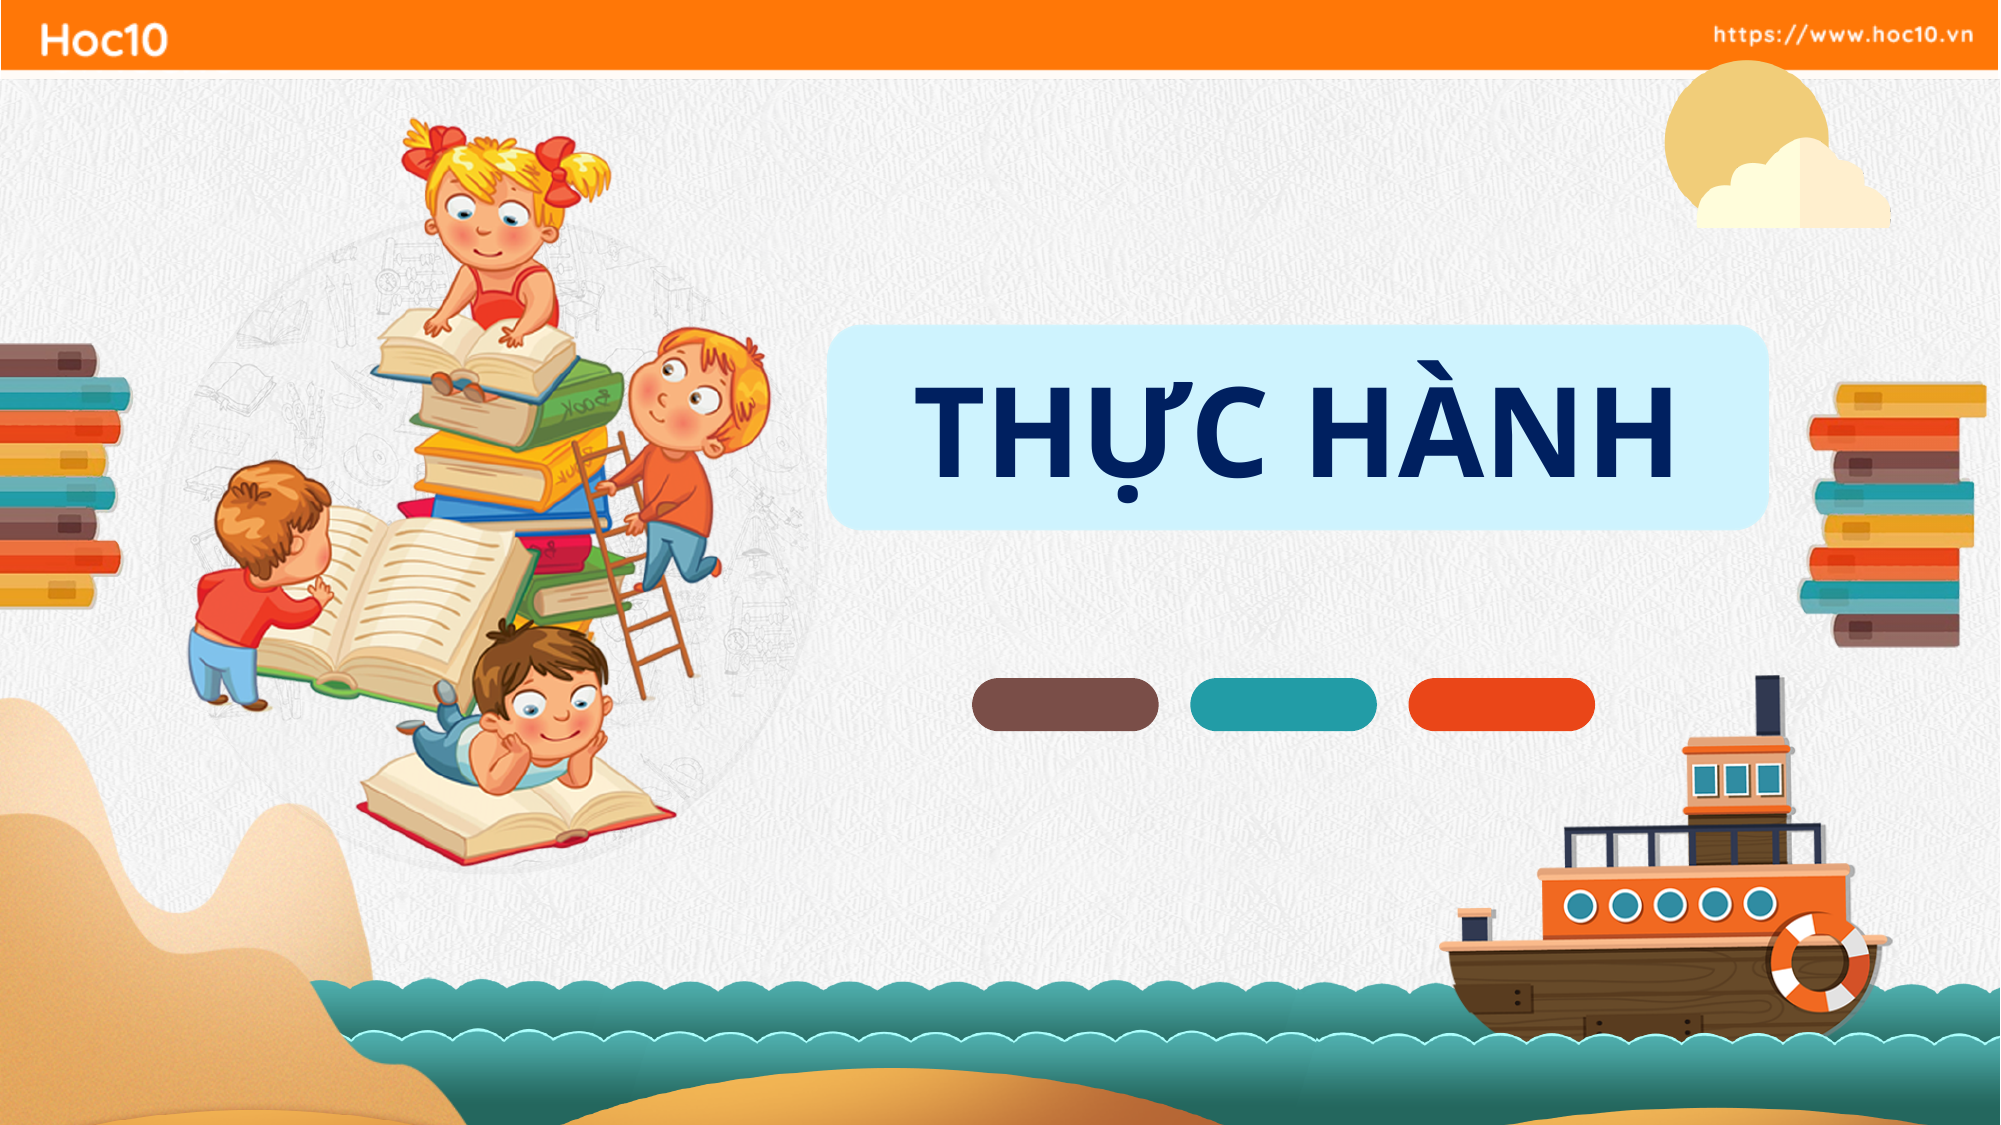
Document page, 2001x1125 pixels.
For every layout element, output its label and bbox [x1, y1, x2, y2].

text_box [1664, 60, 1891, 228]
picture [0, 0, 2000, 1125]
